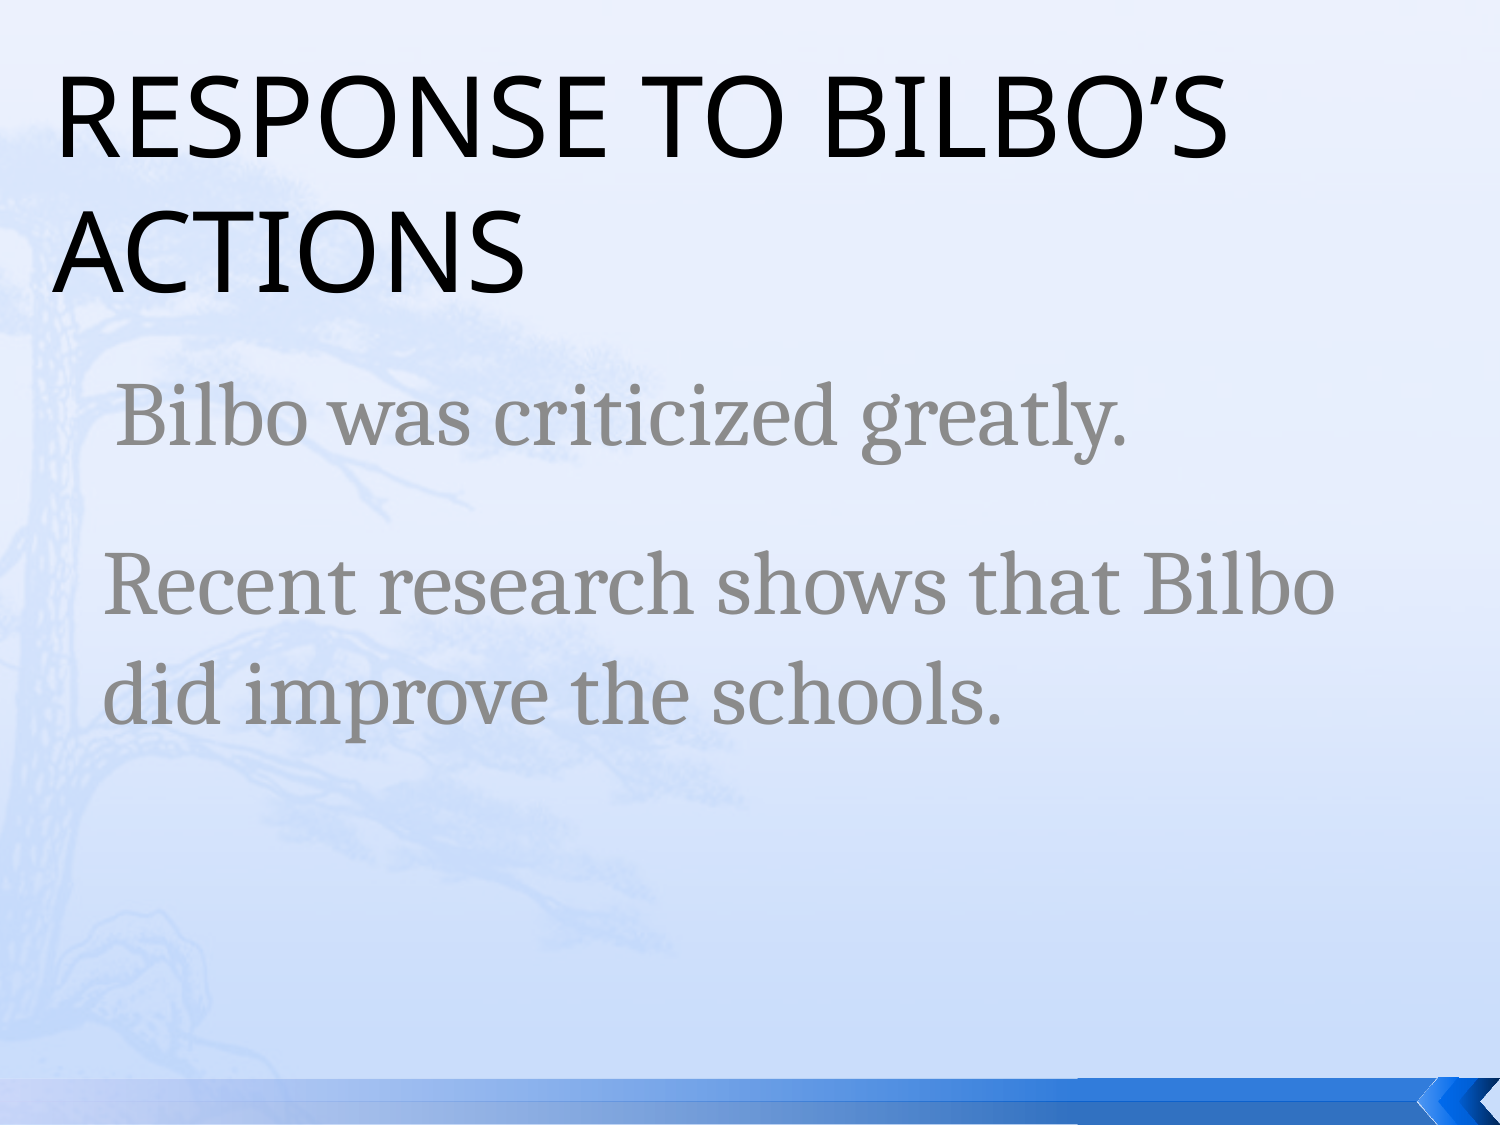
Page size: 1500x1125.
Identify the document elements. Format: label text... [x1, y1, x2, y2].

text_box Recent research shows that Bilbo did improve the schools. [87, 487, 1363, 750]
list Bilbo was criticized greatly. [99, 337, 1375, 472]
title Response to Bilbo’s actions [37, 37, 1394, 261]
